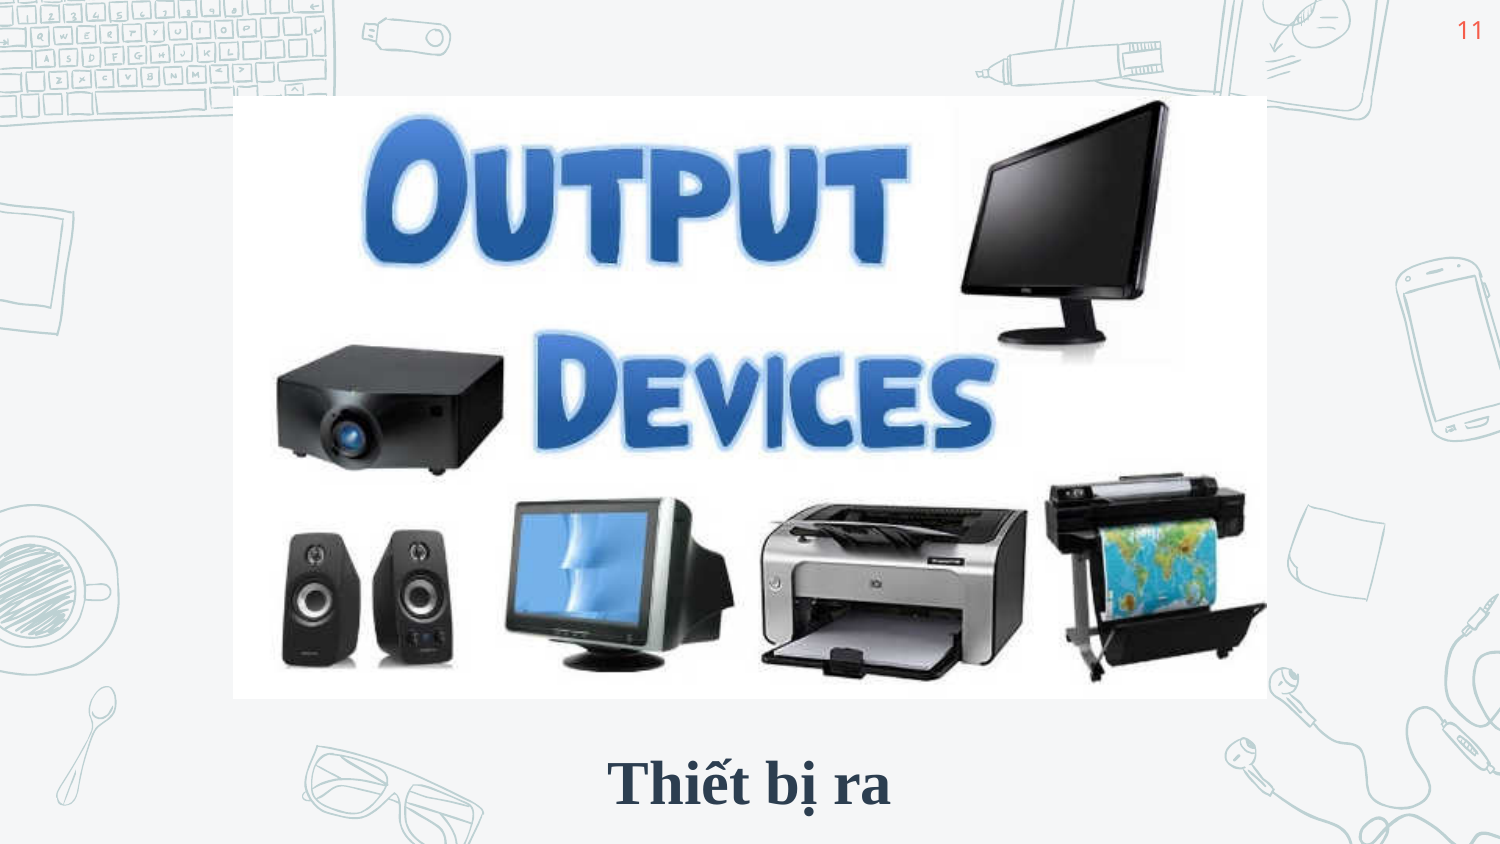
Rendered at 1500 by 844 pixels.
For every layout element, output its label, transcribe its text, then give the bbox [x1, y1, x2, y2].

slide_number 11 [1435, 0, 1500, 53]
picture [233, 96, 1267, 699]
text_box Thiết bị ra [209, 734, 1291, 824]
